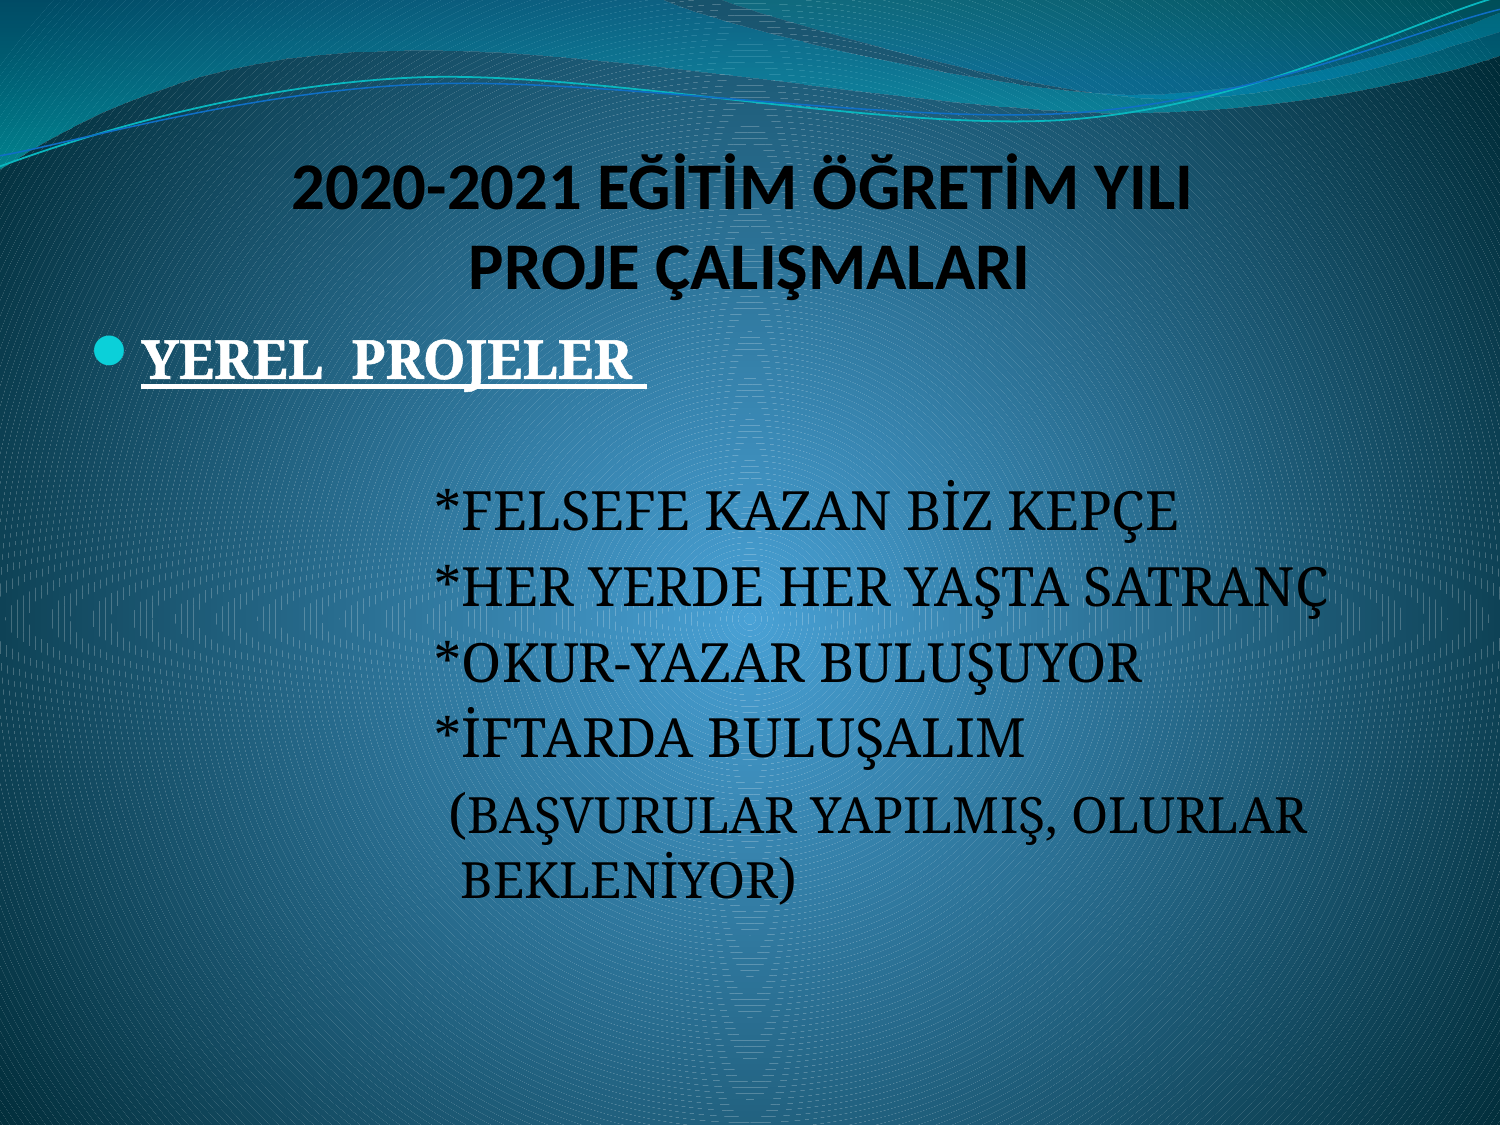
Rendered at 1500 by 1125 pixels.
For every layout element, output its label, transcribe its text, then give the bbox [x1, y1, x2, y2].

list YEREL PROJELER *FELSEFE KAZAN BİZ KEPÇE *HER YERDE HER YAŞTA SATRANÇ *OKUR-YAZAR BULUŞUYOR *İFTARDA BULUŞALIM (BAŞVURULAR YAPILMIŞ, OLURLAR BEKLENİYOR) [75, 317, 1425, 1038]
title 2020-2021 EĞİTİM ÖĞRETİM YILI PROJE ÇALIŞMALARI [75, 115, 1425, 303]
